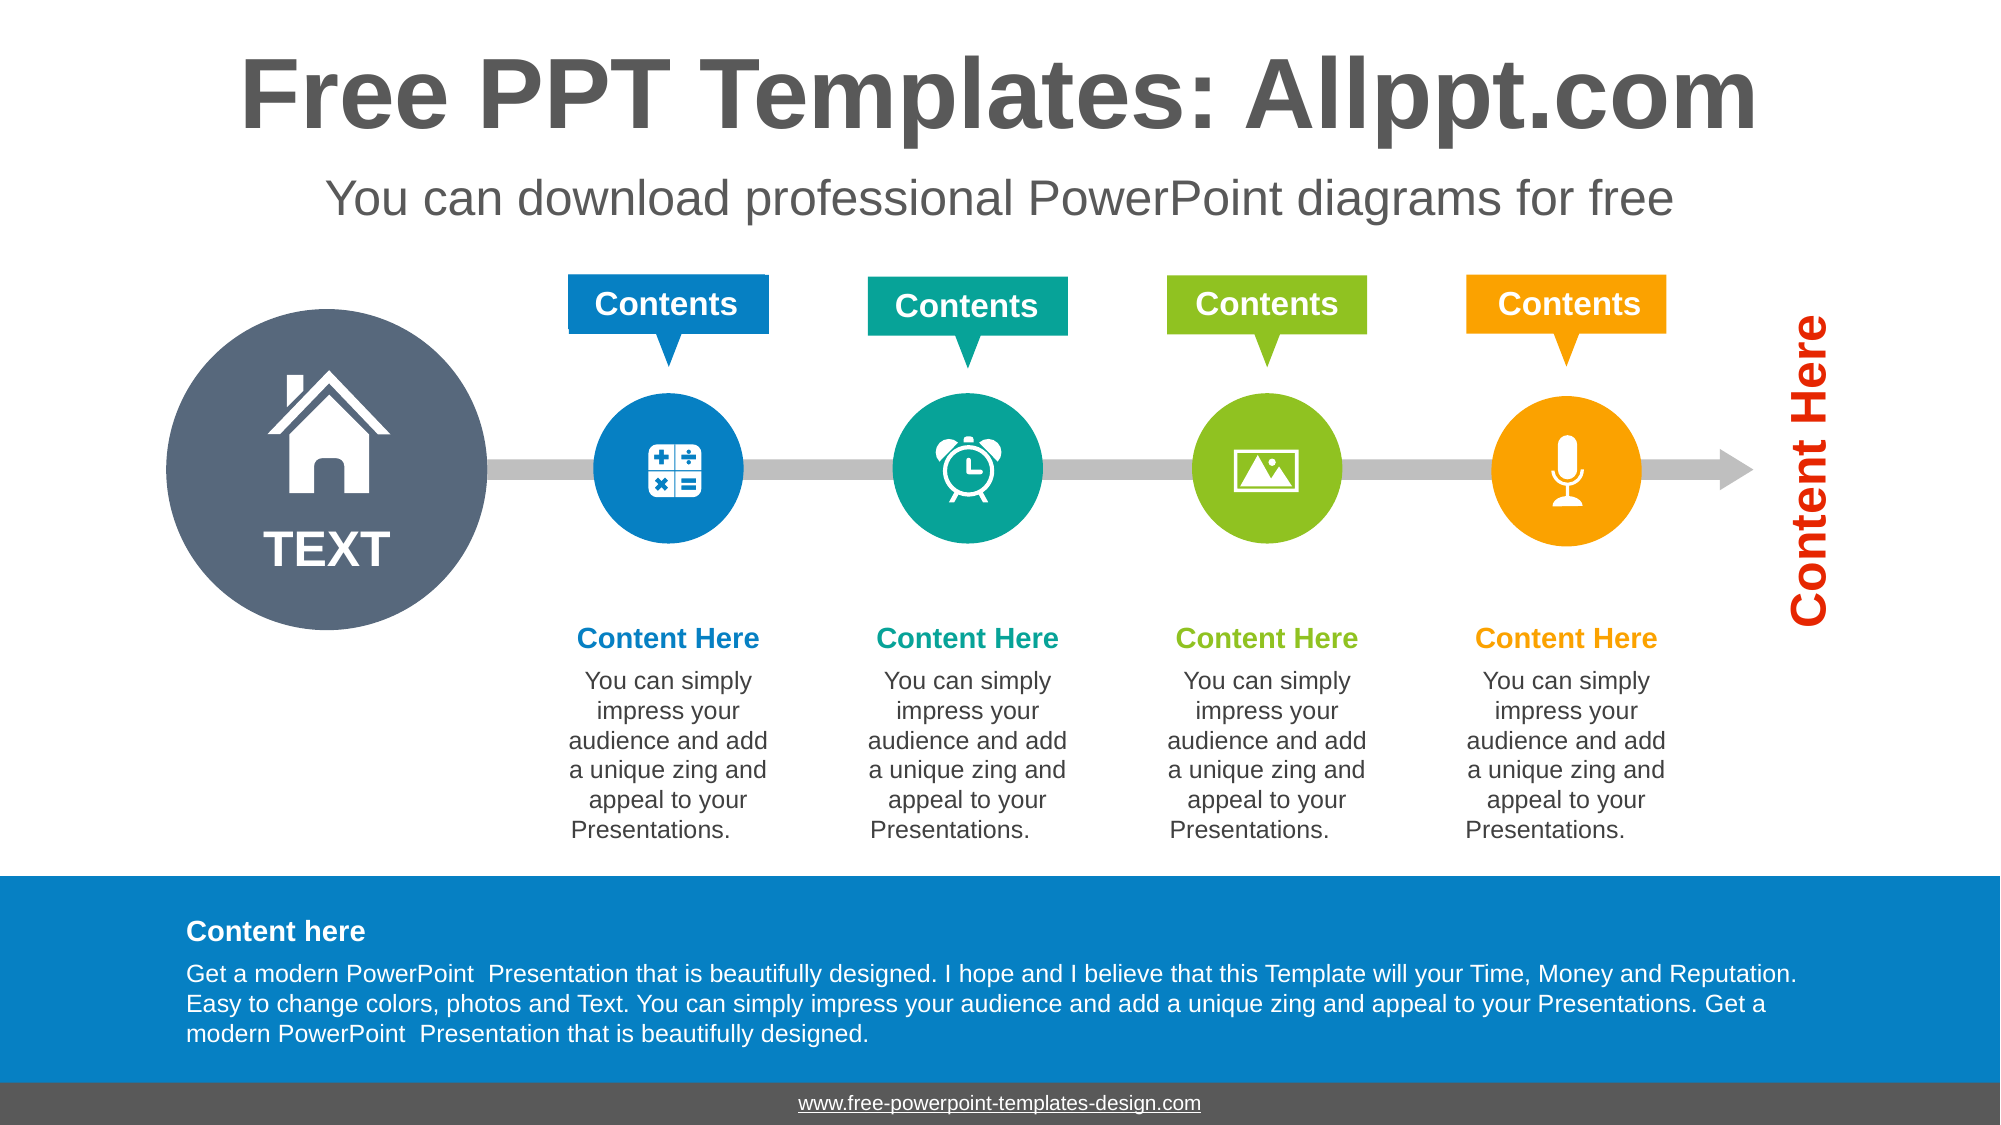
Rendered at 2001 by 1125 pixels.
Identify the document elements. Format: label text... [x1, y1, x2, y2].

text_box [849, 611, 1087, 854]
text_box [264, 367, 394, 436]
text_box [647, 443, 703, 499]
text_box [1550, 434, 1586, 508]
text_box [171, 904, 1848, 1057]
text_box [1148, 611, 1386, 854]
text_box www.free-powerpoint-templates-design.com [0, 1084, 2000, 1123]
text_box [288, 393, 371, 495]
text_box [934, 435, 1003, 504]
list You can download professional PowerPoint diagrams for free [0, 164, 2000, 234]
text_box [489, 458, 593, 481]
text_box [1343, 458, 1491, 481]
text_box [1190, 392, 1344, 545]
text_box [1466, 274, 1667, 367]
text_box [568, 274, 769, 367]
text_box TEXT [244, 508, 410, 584]
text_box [1167, 274, 1368, 368]
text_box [550, 611, 787, 854]
text_box [1044, 458, 1191, 481]
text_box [867, 276, 1068, 369]
text_box [1490, 395, 1643, 548]
text_box [891, 392, 1045, 545]
text_box Content Here [1768, 295, 1843, 648]
text_box [1233, 448, 1300, 493]
text_box [165, 308, 489, 632]
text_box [1448, 611, 1685, 854]
title Free PPT Templates: Allppt.com [0, 32, 2000, 161]
text_box [0, 875, 2000, 1084]
text_box [592, 392, 745, 545]
text_box [744, 458, 892, 481]
text_box [1642, 447, 1756, 493]
